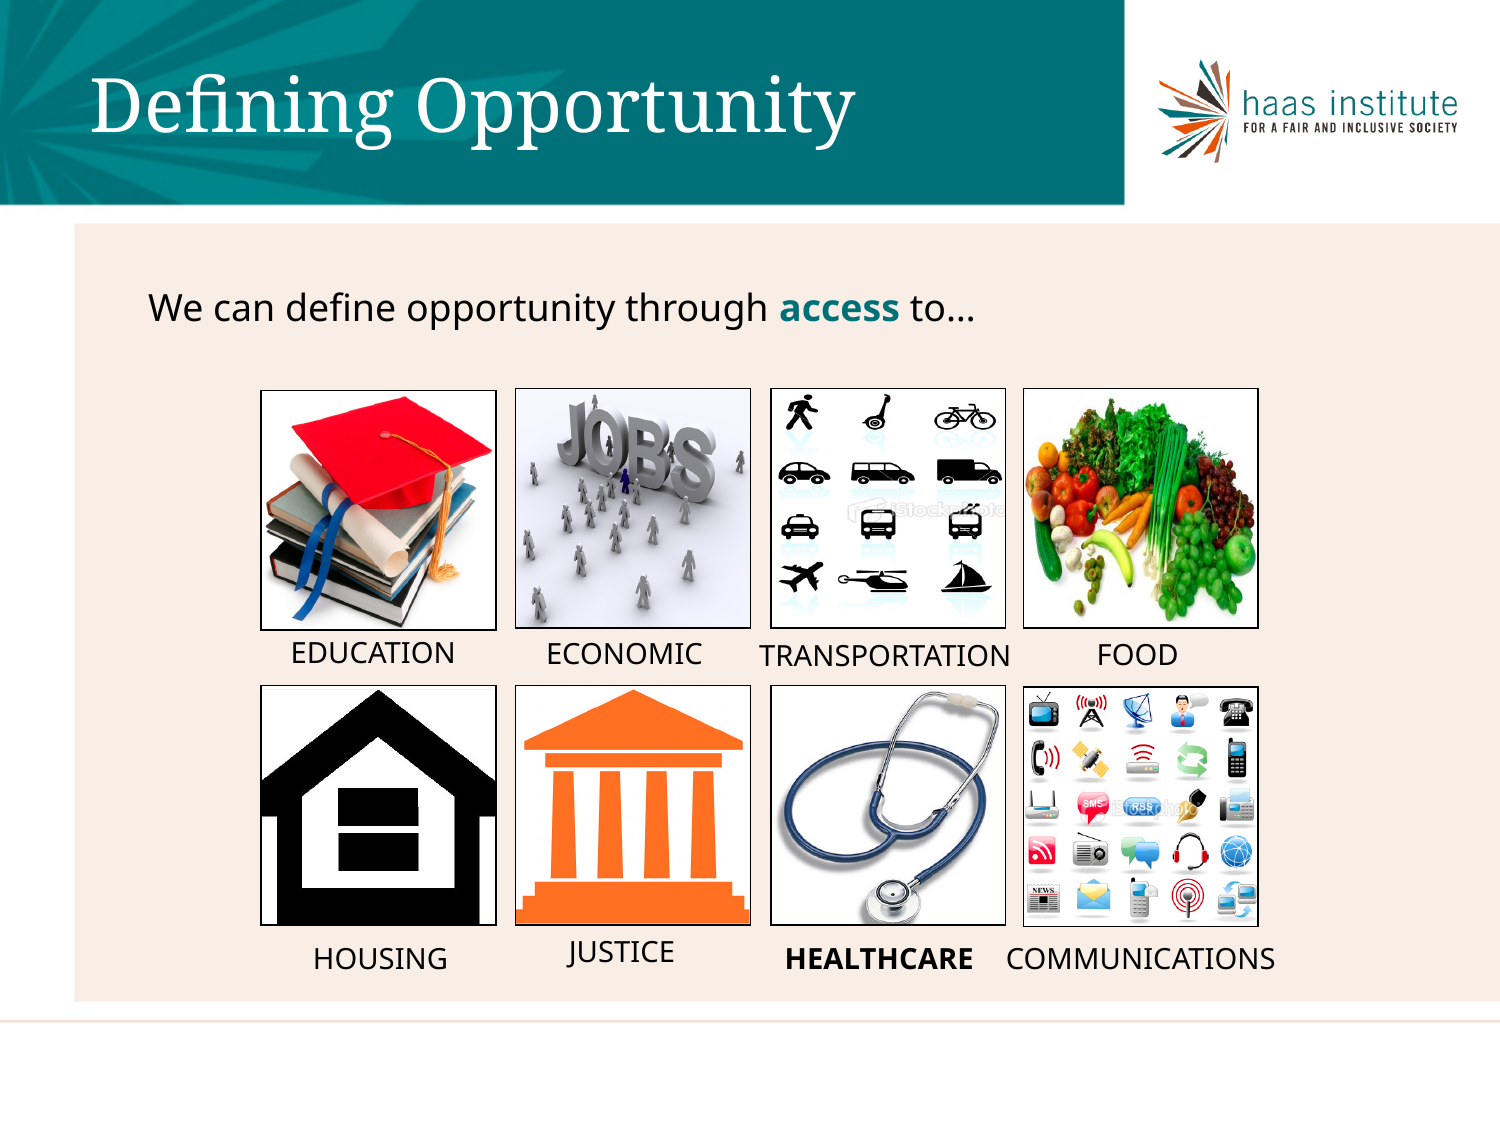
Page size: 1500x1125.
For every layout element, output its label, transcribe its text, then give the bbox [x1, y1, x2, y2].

text_box economic [431, 627, 711, 678]
text_box We can define opportunity through access to… [133, 276, 1352, 337]
text_box healthcare [705, 933, 966, 983]
text_box Defining Opportunity [74, 50, 993, 155]
picture [0, 0, 1500, 1125]
text_box transportation [711, 630, 1060, 681]
text_box food [963, 629, 1312, 679]
text_box justice [406, 925, 800, 976]
text_box housing [244, 932, 517, 983]
text_box education [225, 627, 431, 677]
text_box communications [966, 932, 1315, 983]
